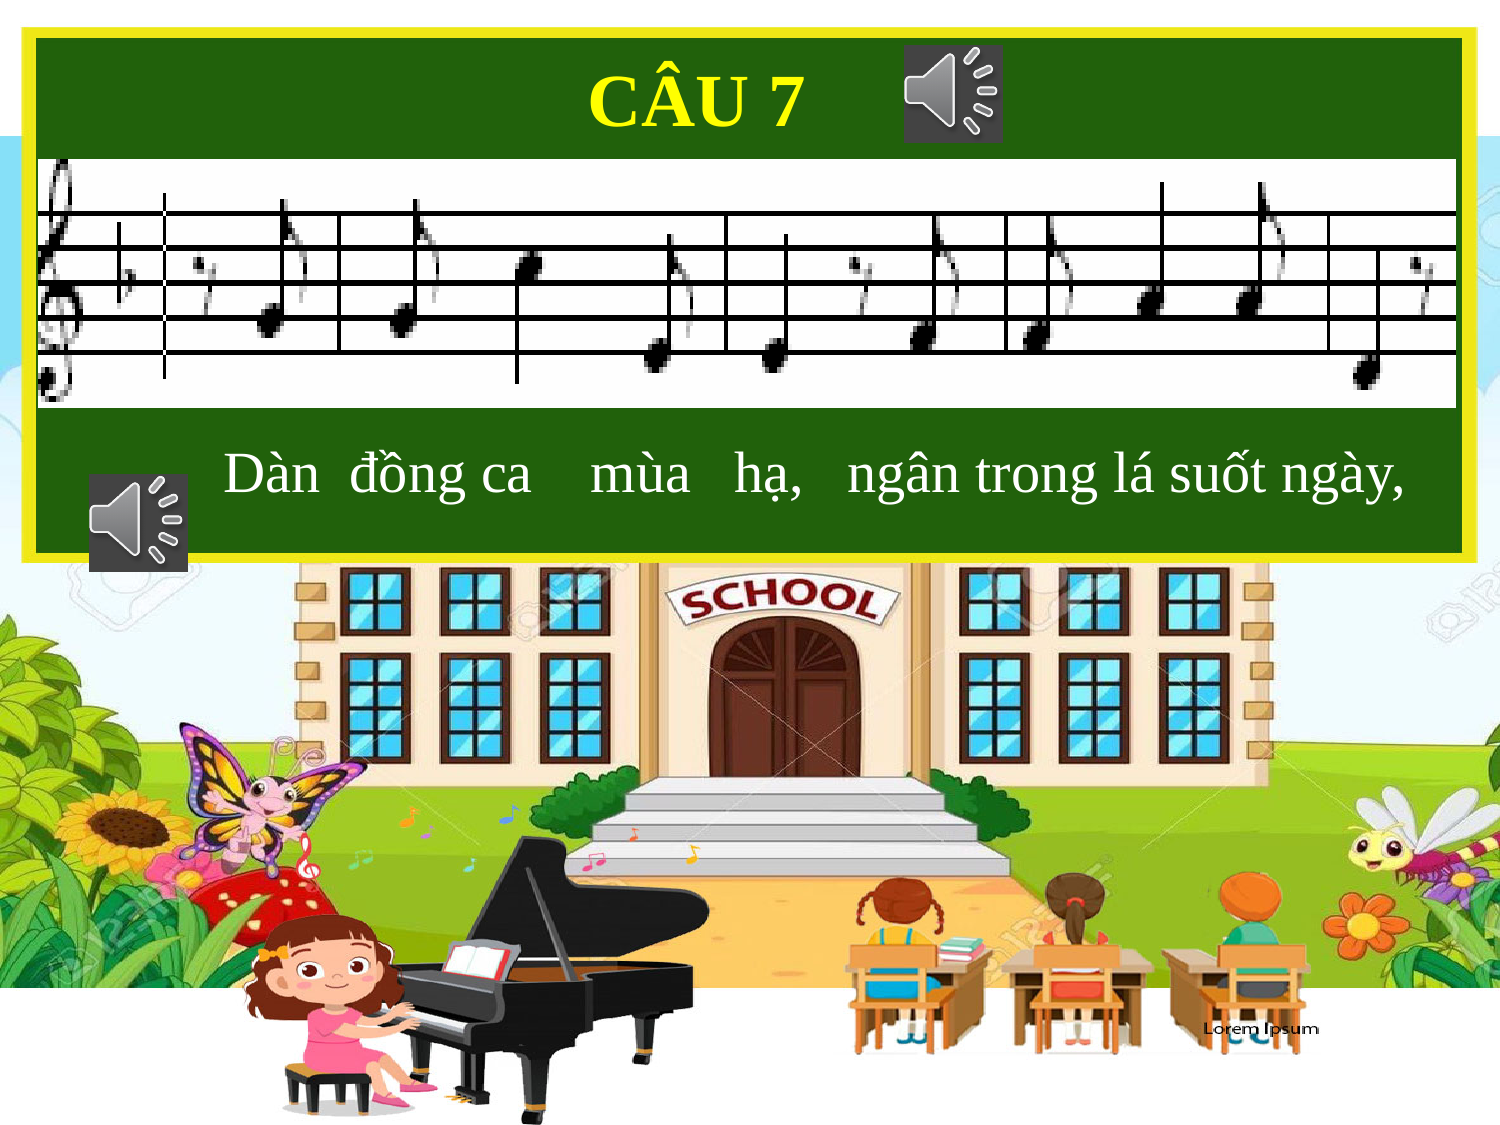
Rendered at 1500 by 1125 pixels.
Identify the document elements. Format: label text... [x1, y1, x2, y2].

text_box CÂU 7 [572, 43, 845, 149]
text_box Dàn đồng ca mùa hạ, ngân trong lá suốt ngày, [208, 426, 1422, 512]
picture [0, 0, 1500, 1125]
